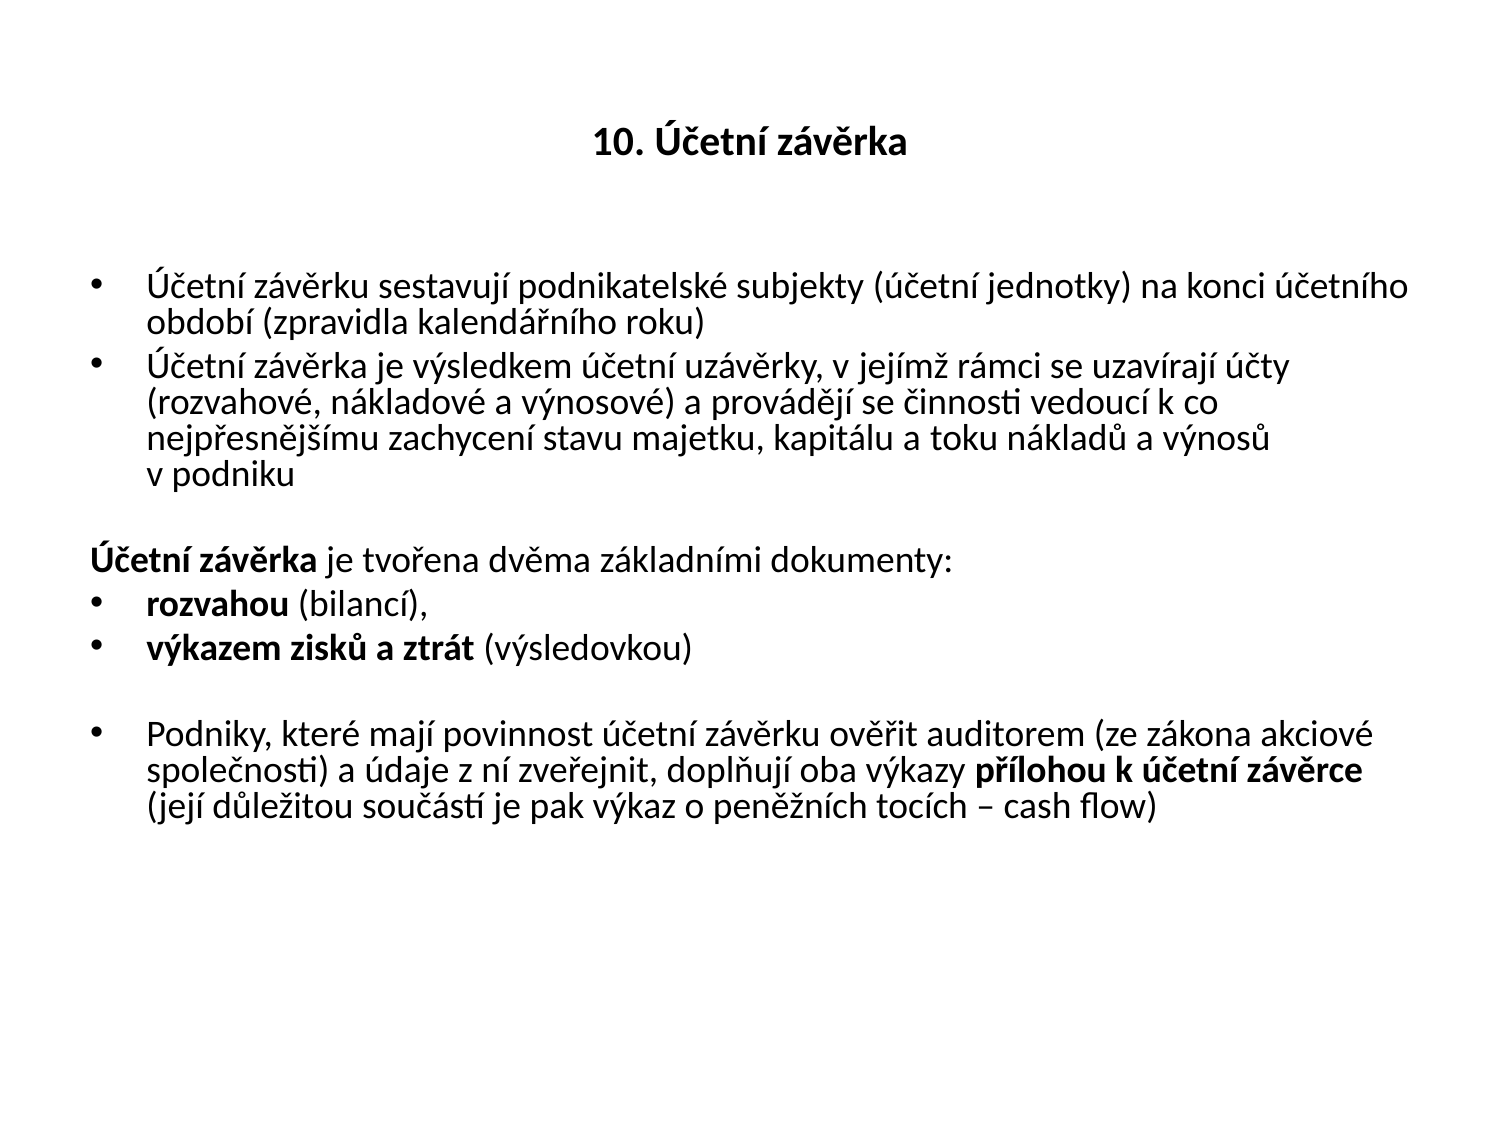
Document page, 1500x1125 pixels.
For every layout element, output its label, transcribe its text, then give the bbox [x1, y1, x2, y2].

title 10. Účetní závěrka [75, 45, 1425, 233]
list Účetní závěrku sestavují podnikatelské subjekty (účetní jednotky) na konci účetního období (zpravidla kalendářního roku) Účetní závěrka je výsledkem účetní uzávěrky, v jejímž rámci se uzavírají účty (rozvahové, nákladové a výnosové) a provádějí se činnosti vedoucí k co nejpřesnějšímu zachycení stavu majetku, kapitálu a toku nákladů a výnosů v podniku Účetní závěrka je tvořena dvěma základními dokumenty: rozvahou (bilancí), výkazem zisků a ztrát (výsledovkou) Podniky, které mají povinnost účetní závěrku ověřit auditorem (ze zákona akciové společnosti) a údaje z ní zveřejnit, doplňují oba výkazy přílohou k účetní závěrce (její důležitou součástí je pak výkaz o peněžních tocích – cash flow) [75, 262, 1425, 1005]
